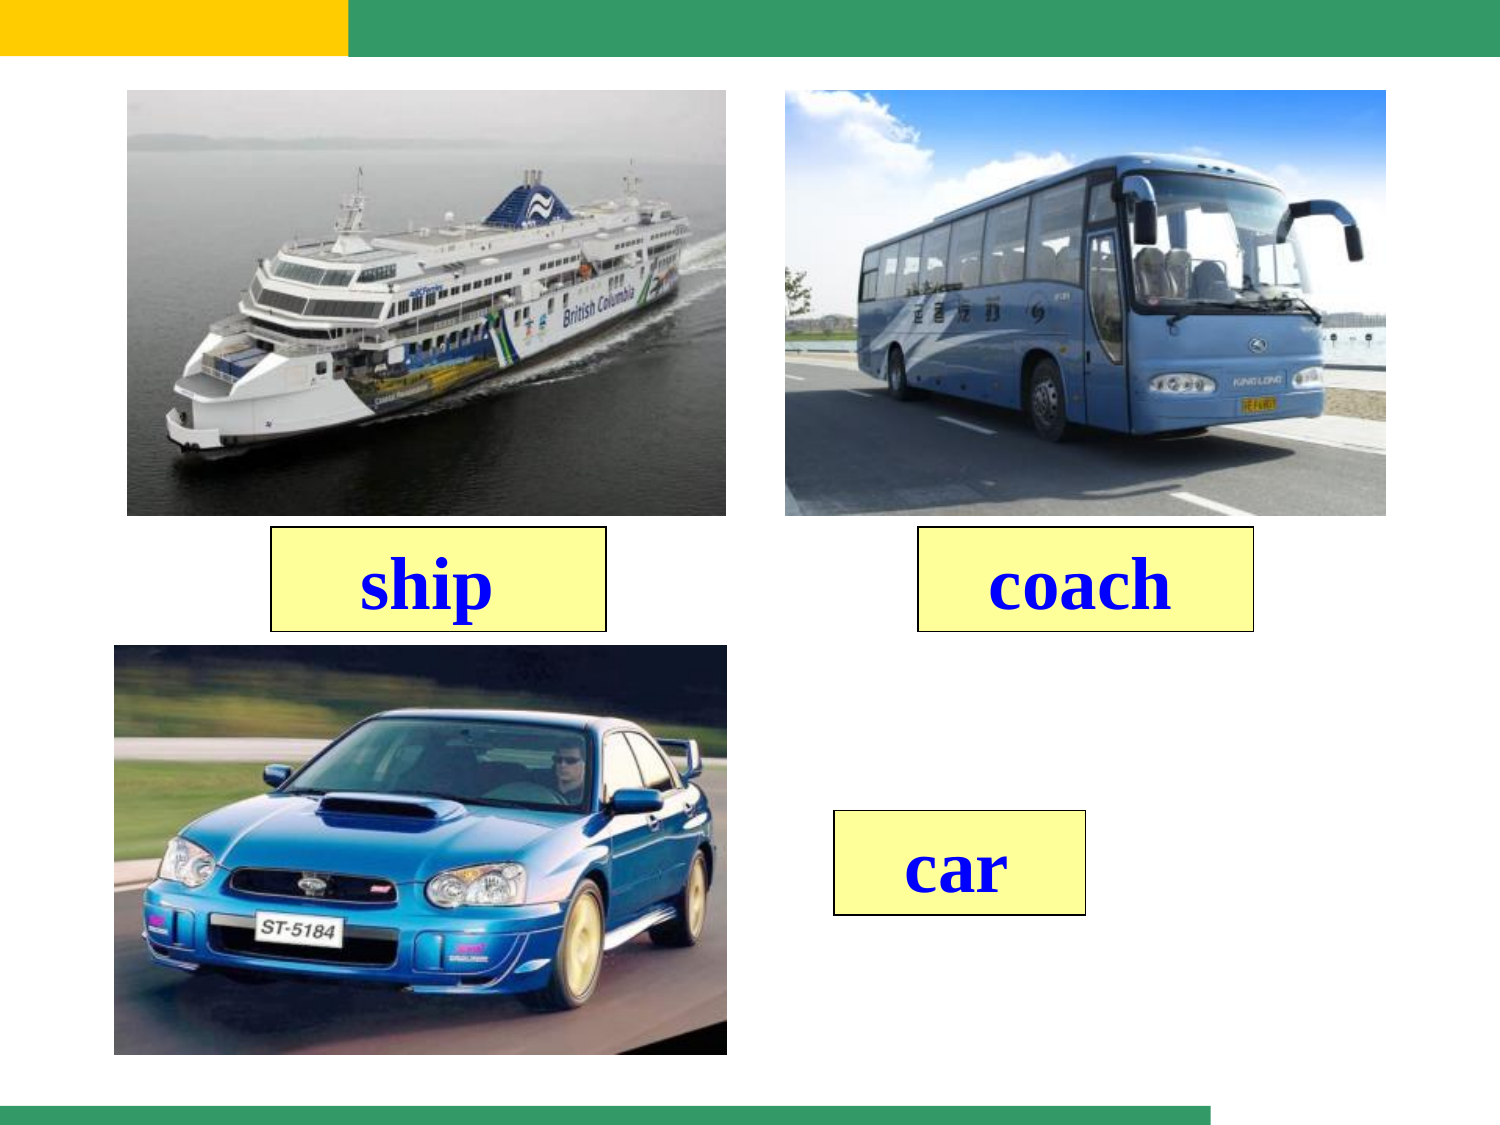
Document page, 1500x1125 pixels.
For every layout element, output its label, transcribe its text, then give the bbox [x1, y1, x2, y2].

text_box ship [270, 527, 607, 632]
text_box car [833, 810, 1086, 916]
text_box coach [917, 527, 1254, 632]
picture [114, 644, 727, 1055]
picture [126, 90, 726, 516]
picture [785, 90, 1386, 516]
